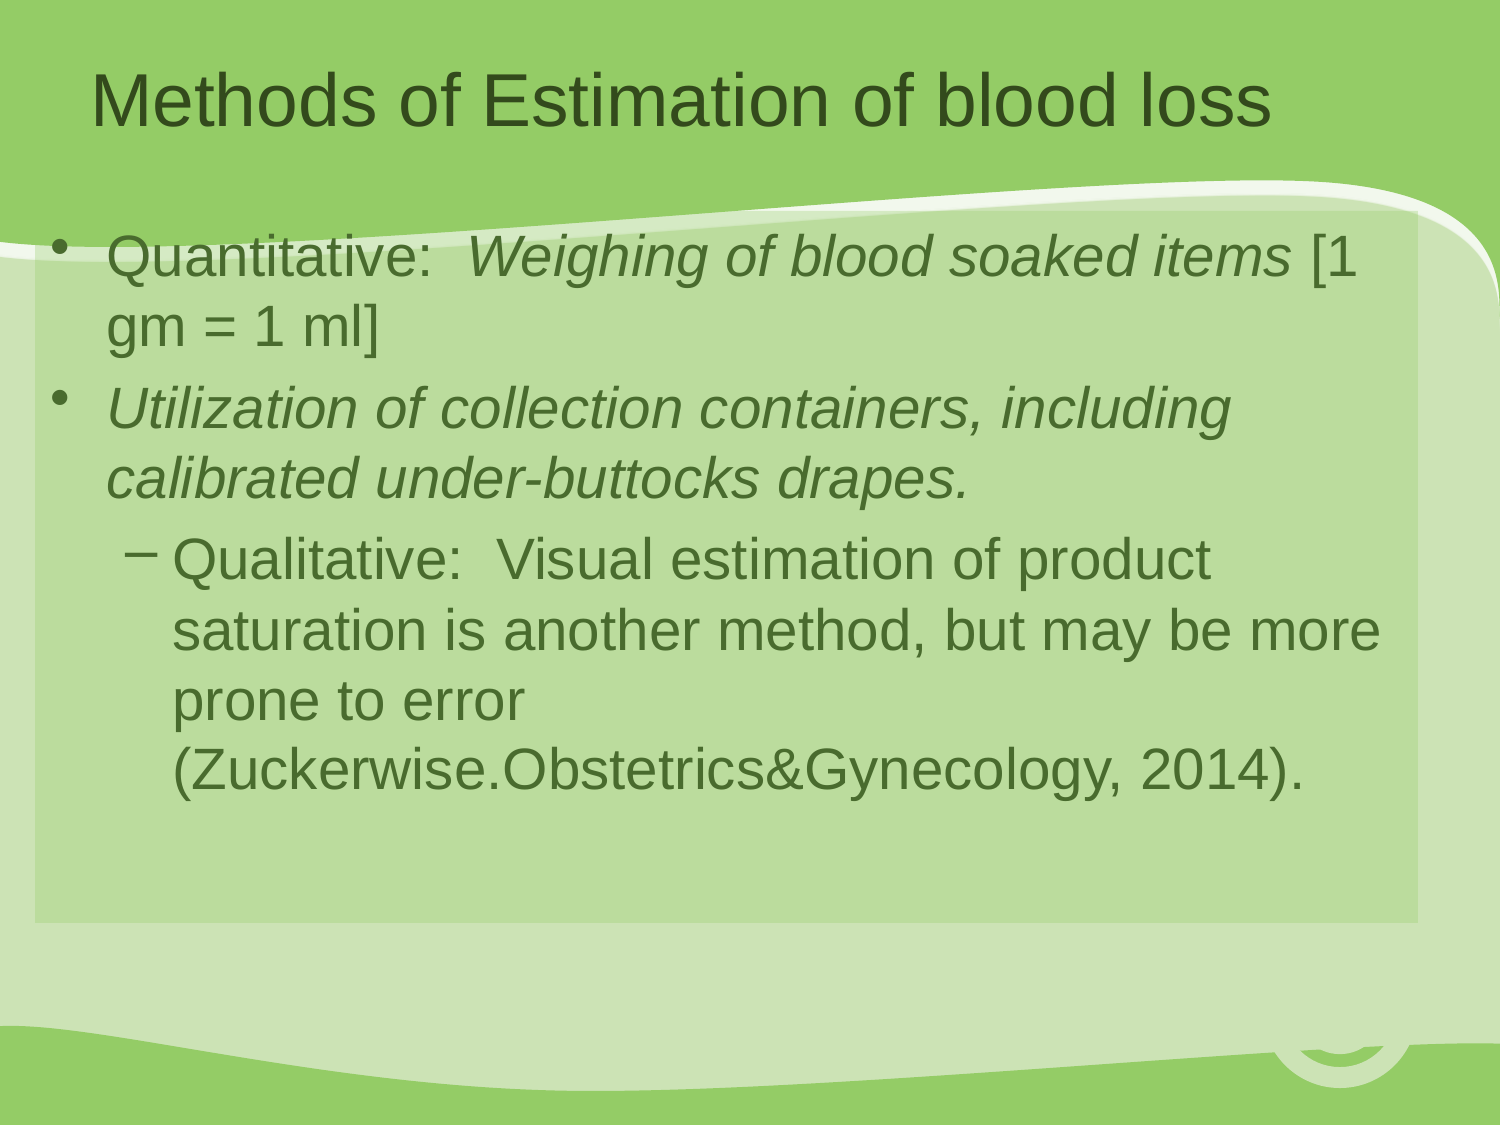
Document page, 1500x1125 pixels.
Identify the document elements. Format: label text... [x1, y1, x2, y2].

title Methods of Estimation of blood loss [74, 30, 1406, 162]
list Quantitative: Weighing of blood soaked items [1 gm = 1 ml] Utilization of collection containers, including calibrated under-buttocks drapes. Qualitative: Visual estimation of product saturation is another method, but may be more prone to error (Zuckerwise.Obstetrics&Gynecology, 2014). [34, 210, 1419, 924]
